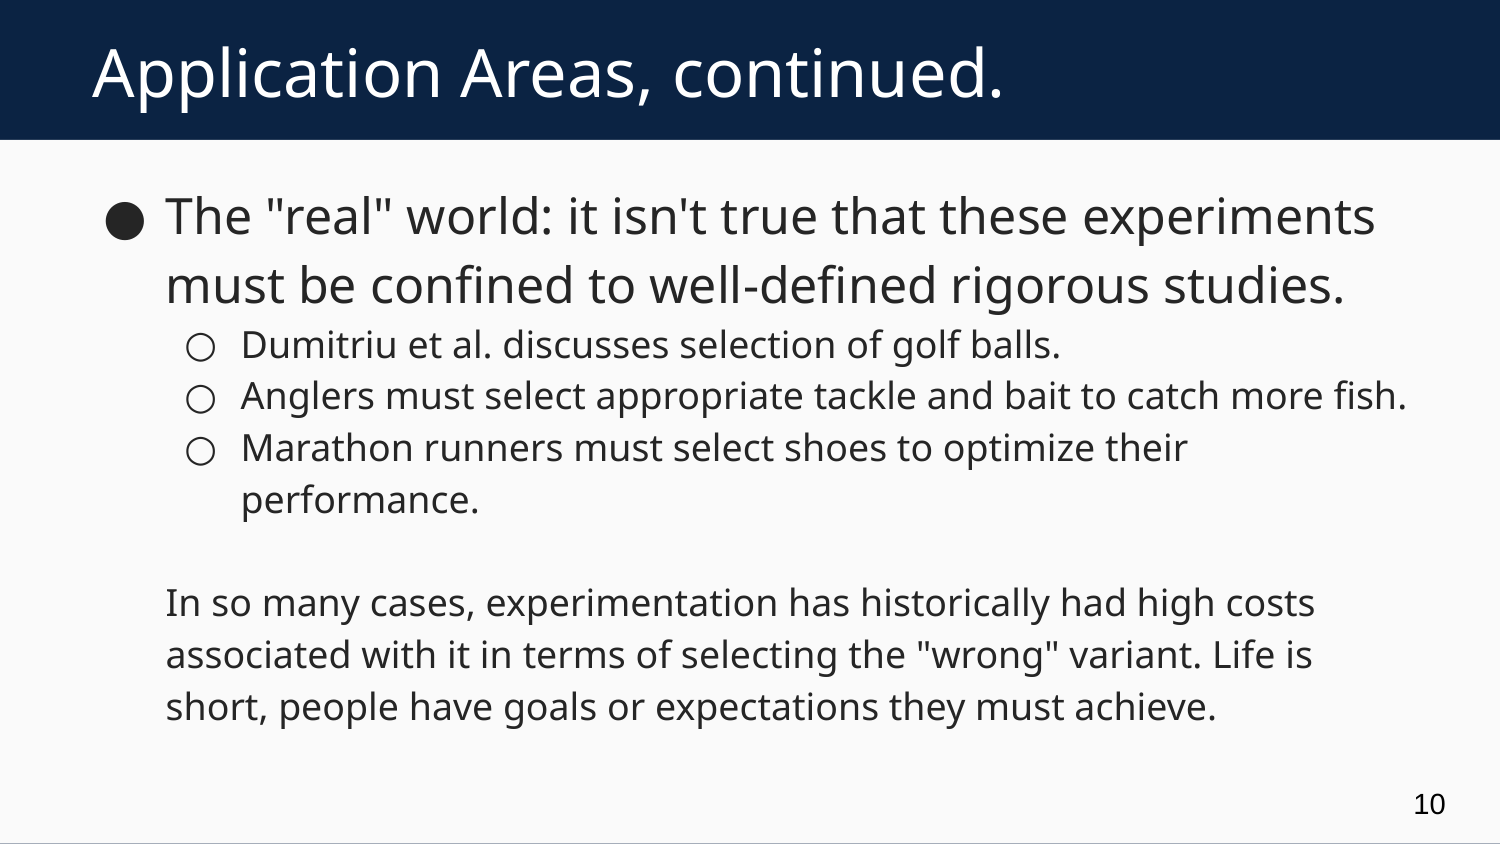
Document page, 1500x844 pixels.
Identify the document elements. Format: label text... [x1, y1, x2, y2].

title Application Areas, continued. [77, 0, 1427, 126]
slide_number 10 [1398, 770, 1489, 835]
list The "real" world: it isn't true that these experiments must be confined to well-defined rigorous studies. Dumitriu et al. discusses selection of golf balls. Anglers must select appropriate tackle and bait to catch more fish. Marathon runners must select shoes to optimize their performance. In so many cases, experimentation has historically had high costs associated with it in terms of selecting the "wrong" variant. Life is short, people have goals or expectations they must achieve. [75, 160, 1425, 606]
